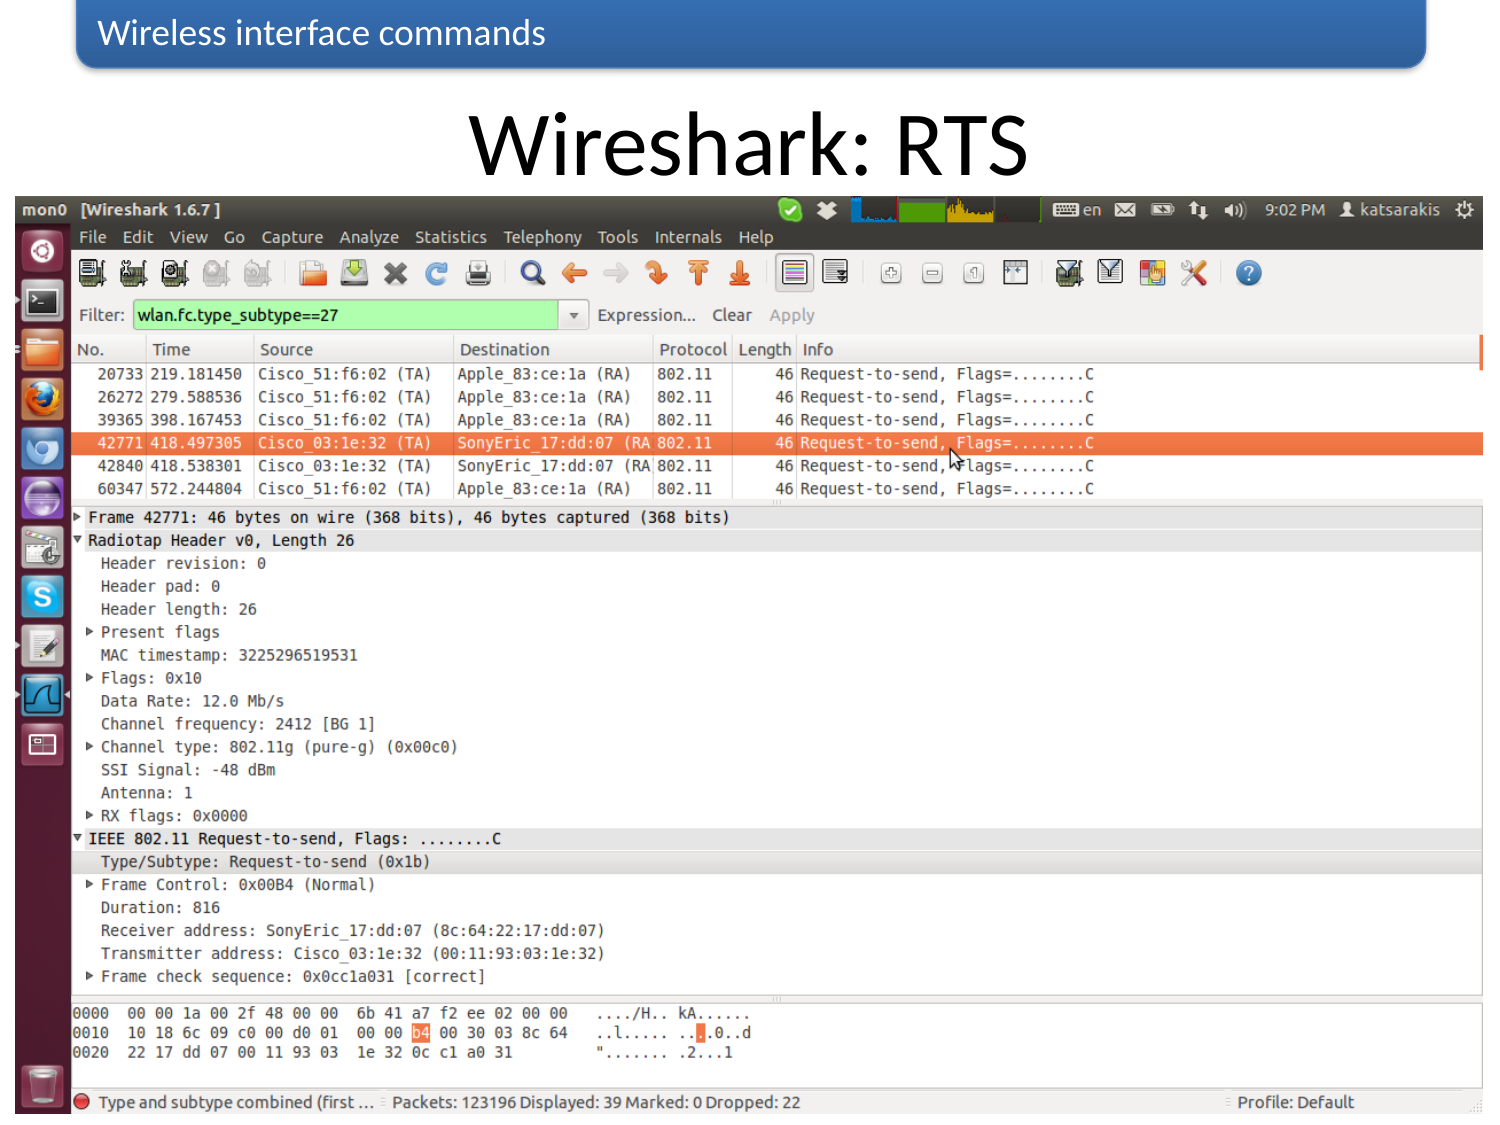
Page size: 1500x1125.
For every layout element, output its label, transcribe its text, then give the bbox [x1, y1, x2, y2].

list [15, 195, 1483, 1114]
title Wireshark: RTS [75, 64, 1425, 195]
text_box Wireless interface commands [75, 0, 1427, 69]
